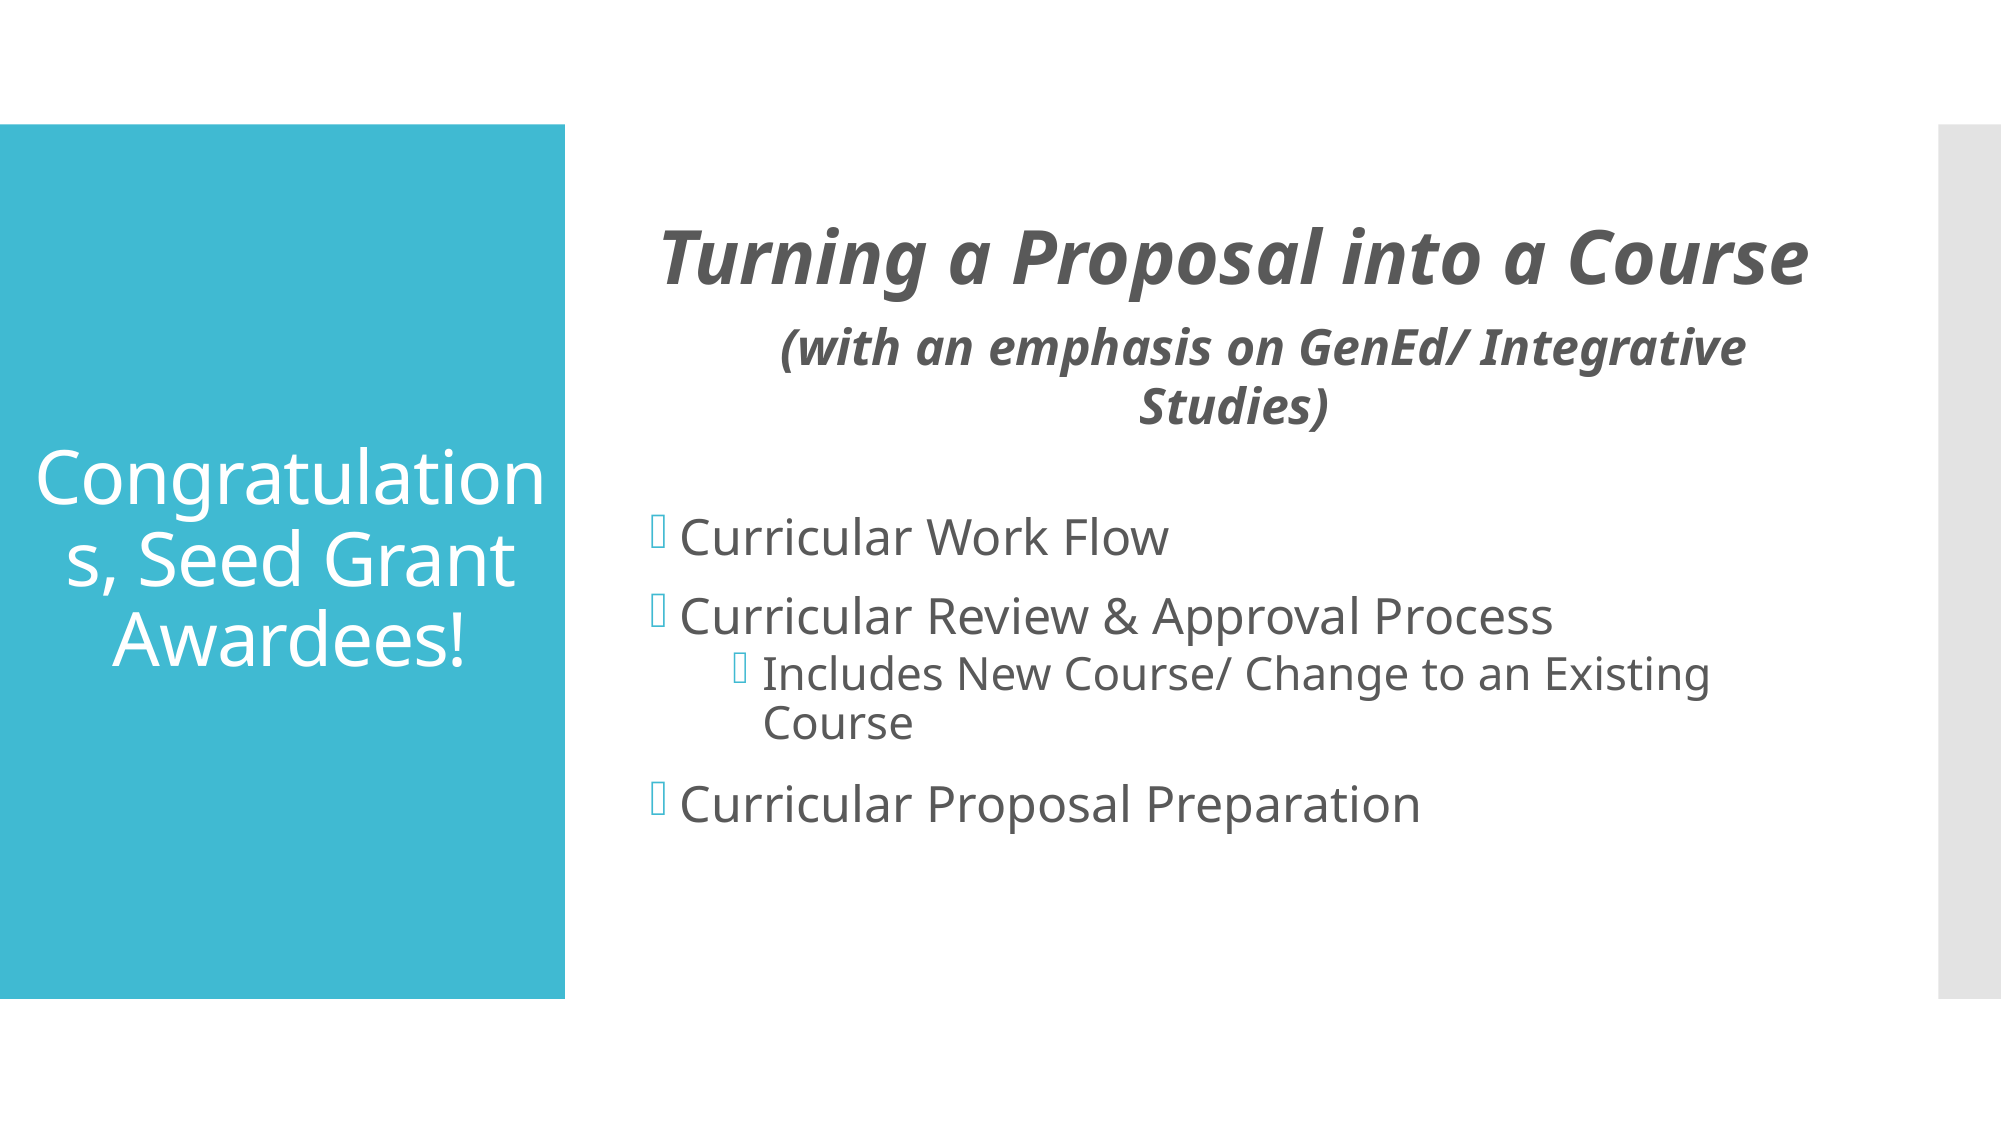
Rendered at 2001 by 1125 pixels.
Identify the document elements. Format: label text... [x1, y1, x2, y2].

title Congratulations, Seed Grant Awardees! [19, 184, 562, 940]
list Turning a Proposal into a Course (with an emphasis on GenEd/ Integrative Studies) Curricular Work Flow Curricular Review & Approval Process Includes New Course/ Change to an Existing Course Curricular Proposal Preparation [634, 141, 1835, 982]
